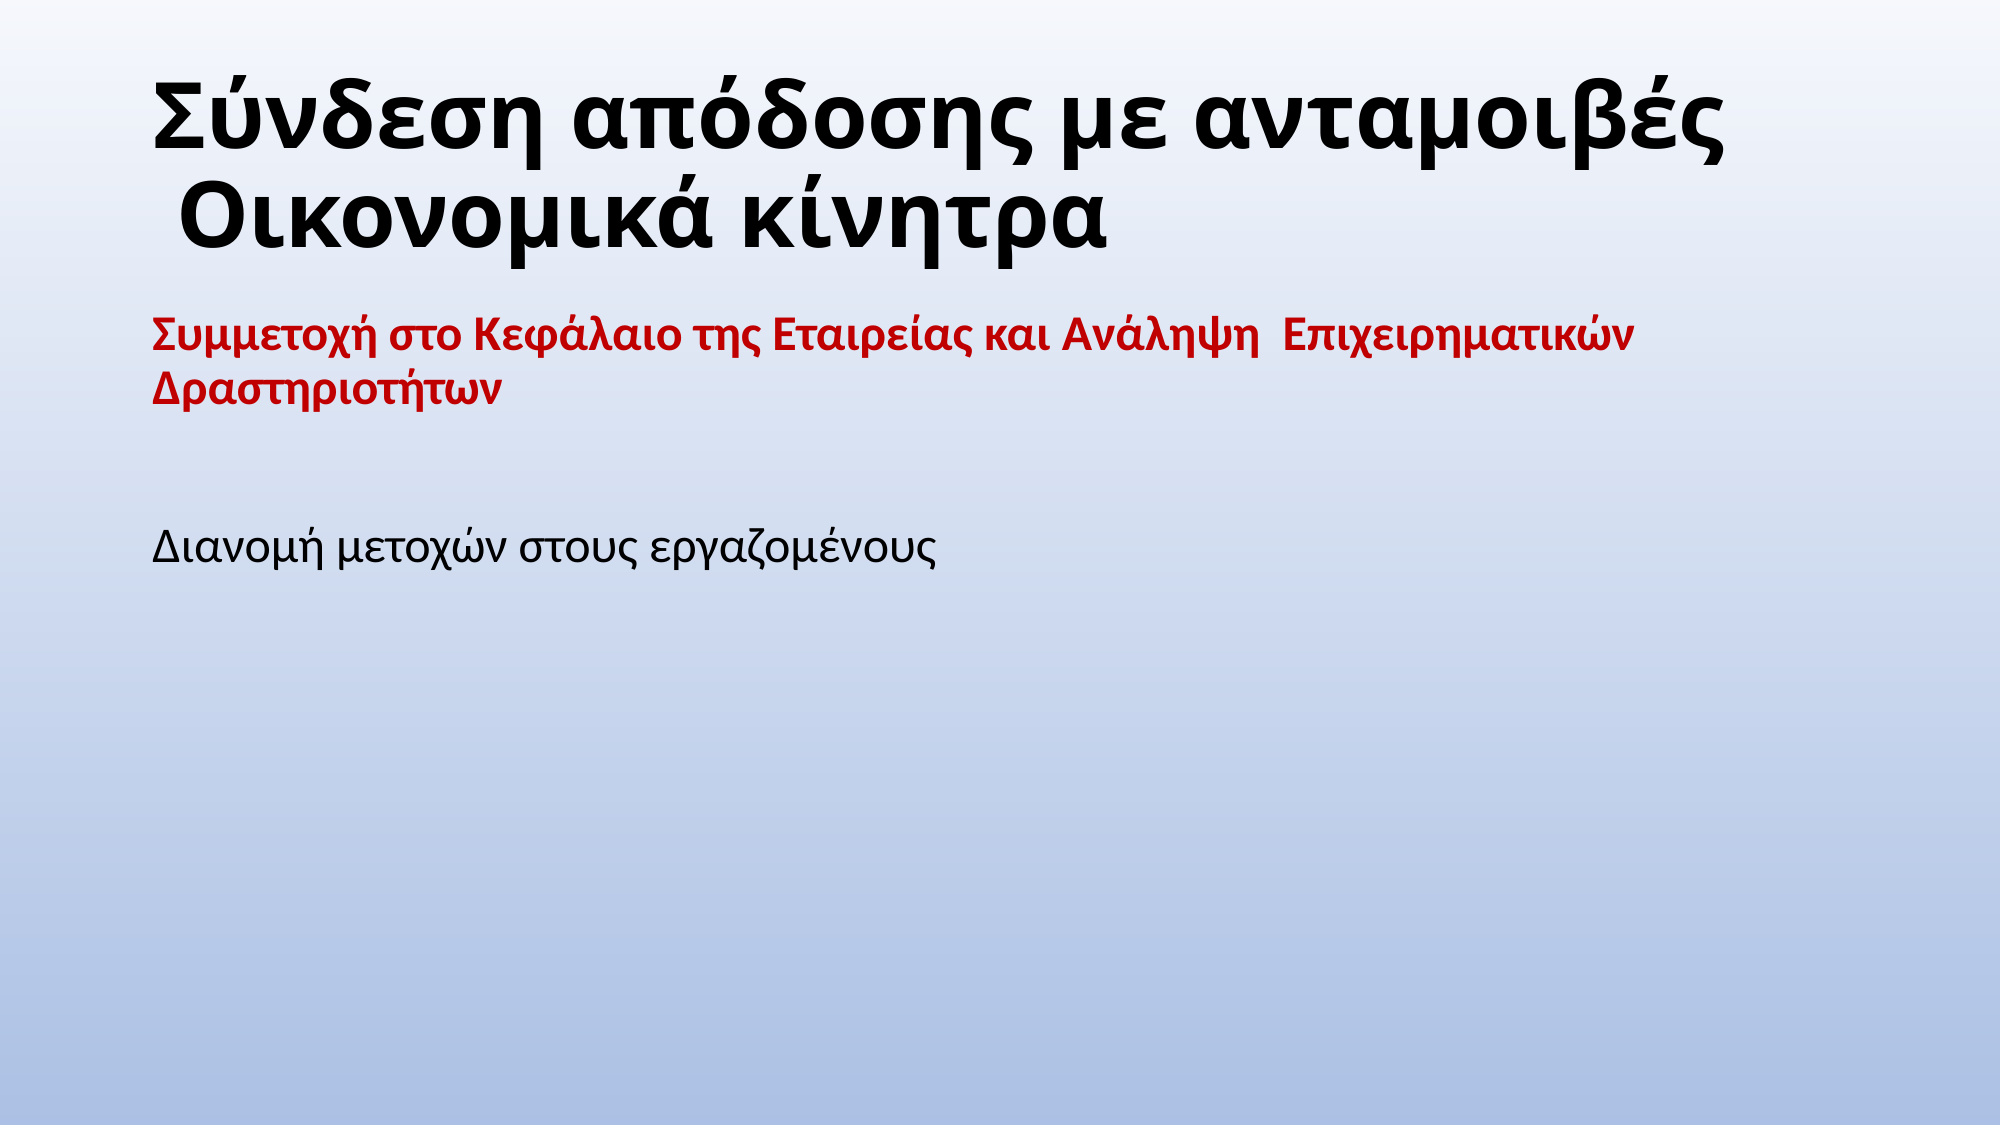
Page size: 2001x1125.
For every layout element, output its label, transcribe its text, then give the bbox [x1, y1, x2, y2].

title Σύνδεση απόδοσης με ανταμοιβές Οικονομικά κίνητρα [137, 59, 1863, 278]
list Συμμετοχή στο Κεφάλαιο της Εταιρείας και Ανάληψη Επιχειρηματικών Δραστηριοτήτων Διανομή μετοχών στους εργαζομένους [137, 299, 1863, 1014]
